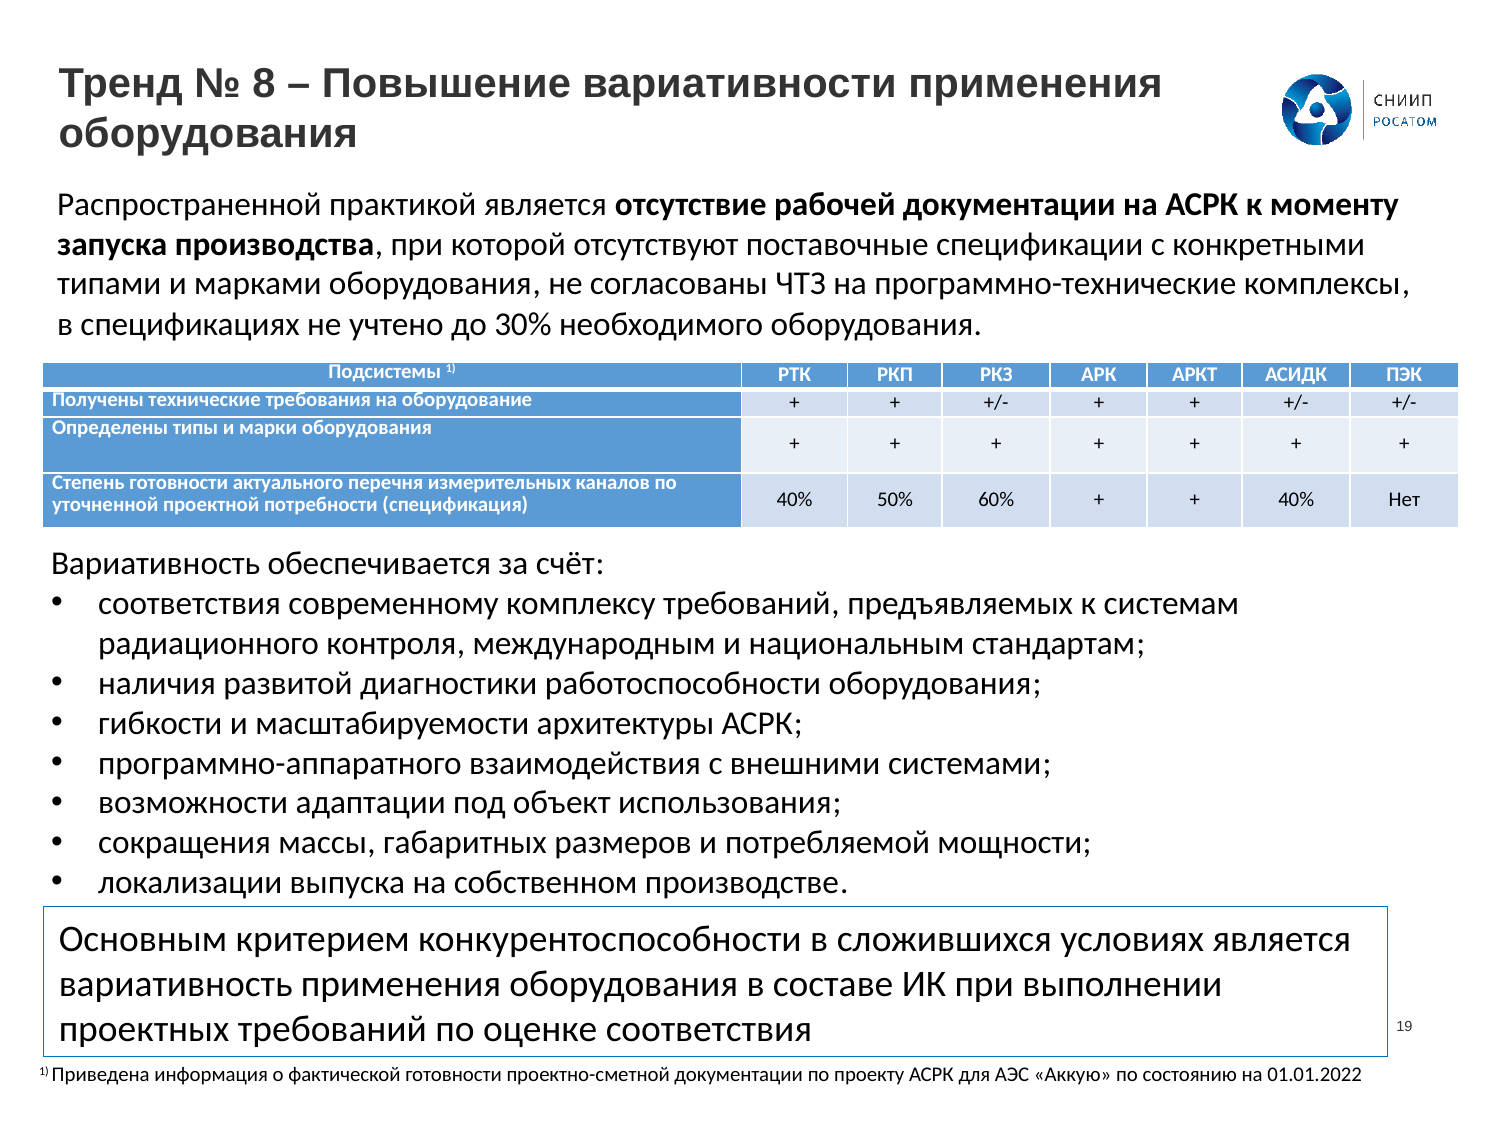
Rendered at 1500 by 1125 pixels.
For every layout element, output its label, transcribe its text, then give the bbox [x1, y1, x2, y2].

table_header РТК [742, 363, 847, 387]
table_header РКП [848, 363, 941, 387]
table_cell Получены технические требования на оборудование [43, 392, 741, 416]
table_cell + [848, 418, 941, 472]
table_cell + [742, 392, 847, 416]
table_cell + [1148, 418, 1241, 472]
table_cell + [848, 392, 941, 416]
table_cell Нет [1351, 474, 1458, 527]
table_header ПЭК [1351, 363, 1458, 387]
table_cell + [1148, 392, 1241, 416]
table_header АСИДК [1243, 363, 1349, 387]
table_cell +/- [1243, 392, 1349, 416]
table_cell 60% [943, 474, 1049, 527]
text_box Основным критерием конкурентоспособности в сложившихся условиях является вариативность применения оборудования в составе ИК при выполнении проектных требований по оценке соответствия [43, 906, 1388, 1057]
slide_number 19 [1388, 998, 1419, 1053]
table_cell 40% [742, 474, 847, 527]
table_cell + [1051, 474, 1146, 527]
table_cell 50% [848, 474, 941, 527]
table_cell +/- [943, 392, 1049, 416]
table_cell 40% [1243, 474, 1349, 527]
text_box 1) Приведена информация о фактической готовности проектно-сметной документации по проекту АСРК для АЭС «Аккую» по состоянию на 01.01.2022 [24, 1053, 1419, 1093]
text_box Вариативность обеспечивается за счёт: соответствия современному комплексу требований, предъявляемых к системам радиационного контроля, международным и национальным стандартам; наличия развитой диагностики работоспособности оборудования; гибкости и масштабируемости архитектуры АСРК; программно-аппаратного взаимодействия с внешними системами; возможности адаптации под объект использования; сокращения массы, габаритных размеров и потребляемой мощности; локализации выпуска на собственном производстве. [36, 533, 1382, 908]
table_cell +/- [1351, 392, 1458, 416]
table_header РКЗ [943, 363, 1049, 387]
table_cell Степень готовности актуального перечня измерительных каналов по уточненной проектной потребности (спецификация) [43, 474, 741, 527]
table_cell + [742, 418, 847, 472]
table_header Подсистемы 1) [43, 363, 741, 387]
table_header АРКТ [1148, 363, 1241, 387]
table_cell + [1051, 418, 1146, 472]
table_header АРК [1051, 363, 1146, 387]
table_cell + [1243, 418, 1349, 472]
table_cell + [1051, 392, 1146, 416]
text_box Распространенной практикой является отсутствие рабочей документации на АСРК к моменту запуска производства, при которой отсутствуют поставочные спецификации с конкретными типами и марками оборудования, не согласованы ЧТЗ на программно-технические комплексы, в спецификациях не учтено до 30% необходимого оборудования. [42, 174, 1447, 349]
text_box Тренд № 8 – Повышение вариативности применения оборудования [24, 43, 1265, 175]
table_cell + [943, 418, 1049, 472]
table_cell Определены типы и марки оборудования [43, 418, 741, 472]
picture [1222, 66, 1495, 153]
table_cell + [1351, 418, 1458, 472]
table_cell + [1148, 474, 1241, 527]
